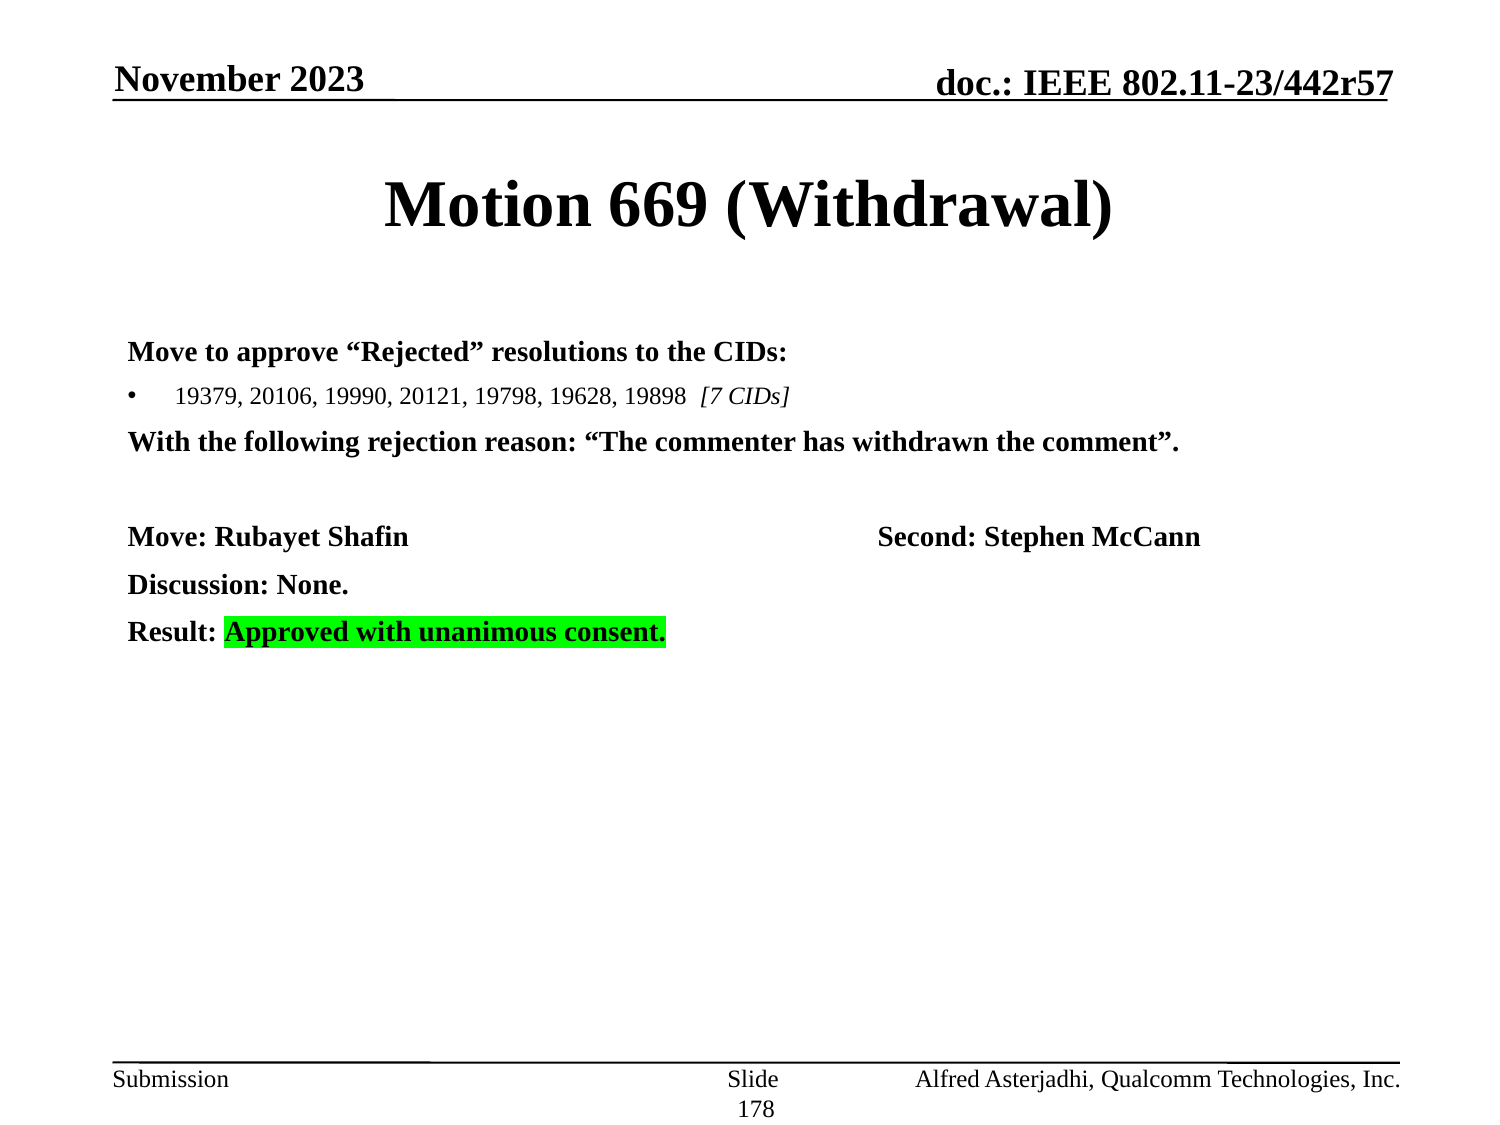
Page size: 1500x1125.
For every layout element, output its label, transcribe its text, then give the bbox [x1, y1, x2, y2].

footer Alfred Asterjadhi, Qualcomm Technologies, Inc. [878, 1061, 1402, 1093]
slide_number Slide 178 [712, 1061, 800, 1123]
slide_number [114, 54, 423, 100]
list Move to approve “Rejected” resolutions to the CIDs: 19379, 20106, 19990, 20121, 19798, 19628, 19898 [7 CIDs] With the following rejection reason: “The commenter has withdrawn the comment”. Move: Rubayet Shafin Second: Stephen McCann Discussion: None. Result: Approved with unanimous consent. [112, 324, 1388, 1063]
title Motion 669 (Withdrawal) [112, 112, 1388, 288]
